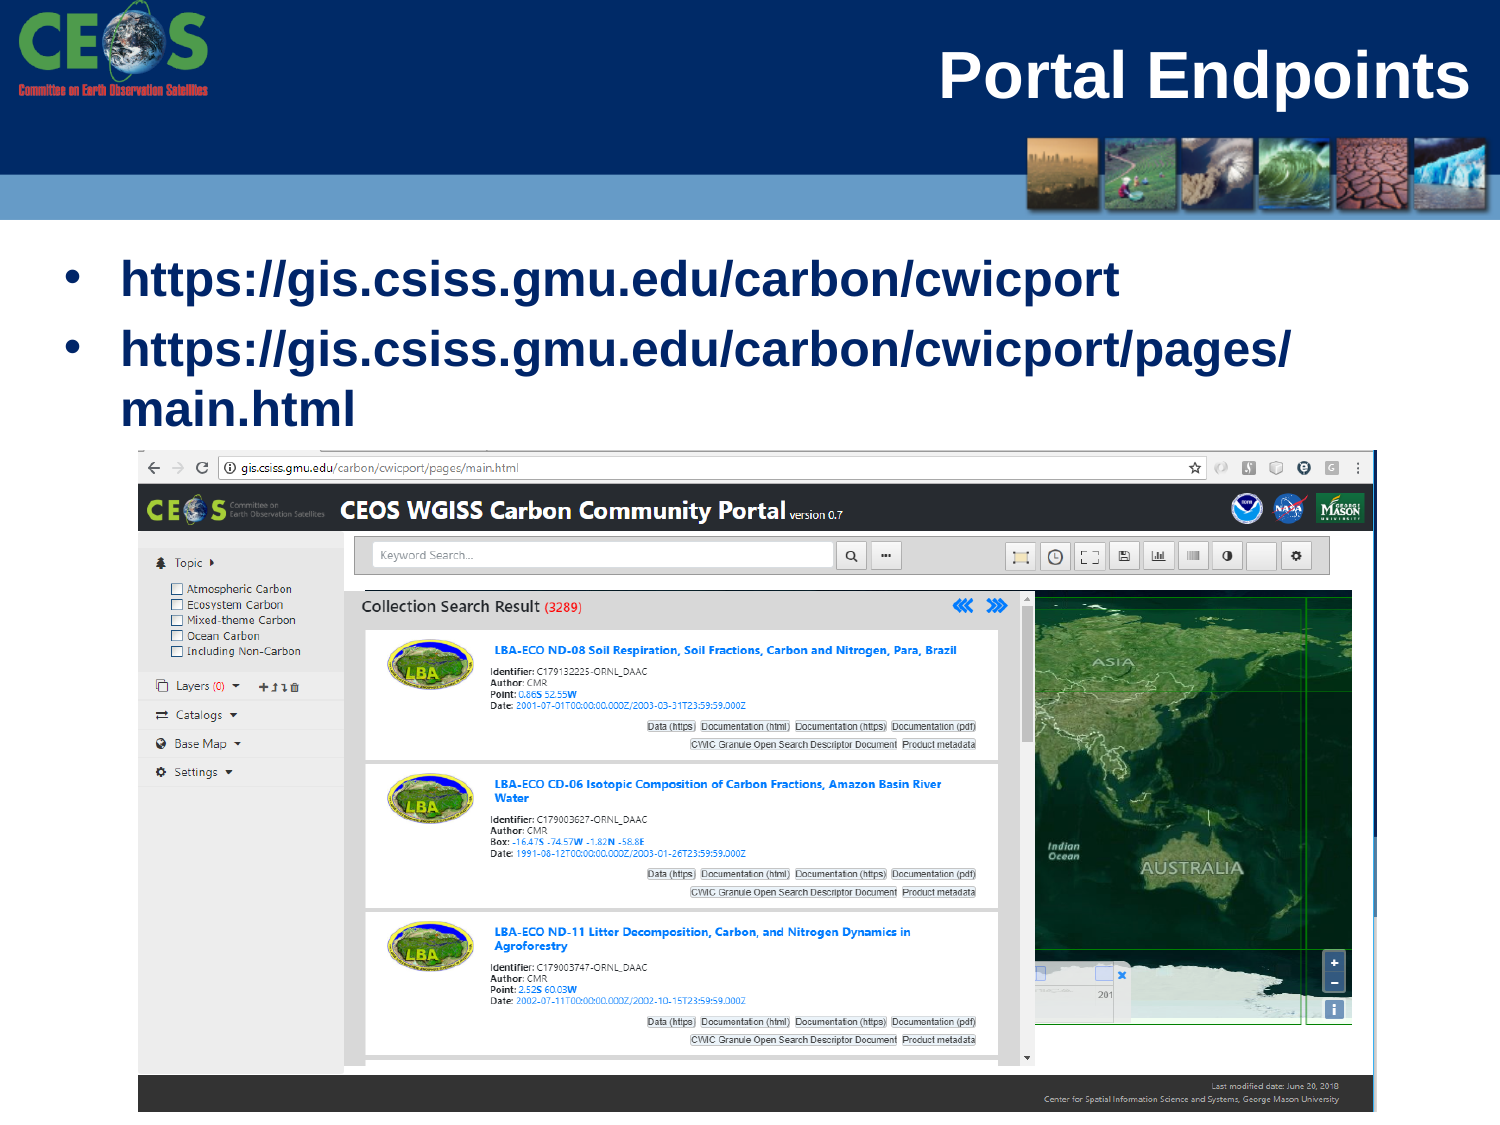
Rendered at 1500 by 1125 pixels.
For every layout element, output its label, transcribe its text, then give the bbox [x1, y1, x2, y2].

title Portal Endpoints [273, 30, 1488, 114]
picture [138, 450, 1377, 1112]
list https://gis.csiss.gmu.edu/carbon/cwicport https://gis.csiss.gmu.edu/carbon/cwicport/pages/main.html [48, 238, 1435, 1038]
picture [0, 0, 1500, 220]
